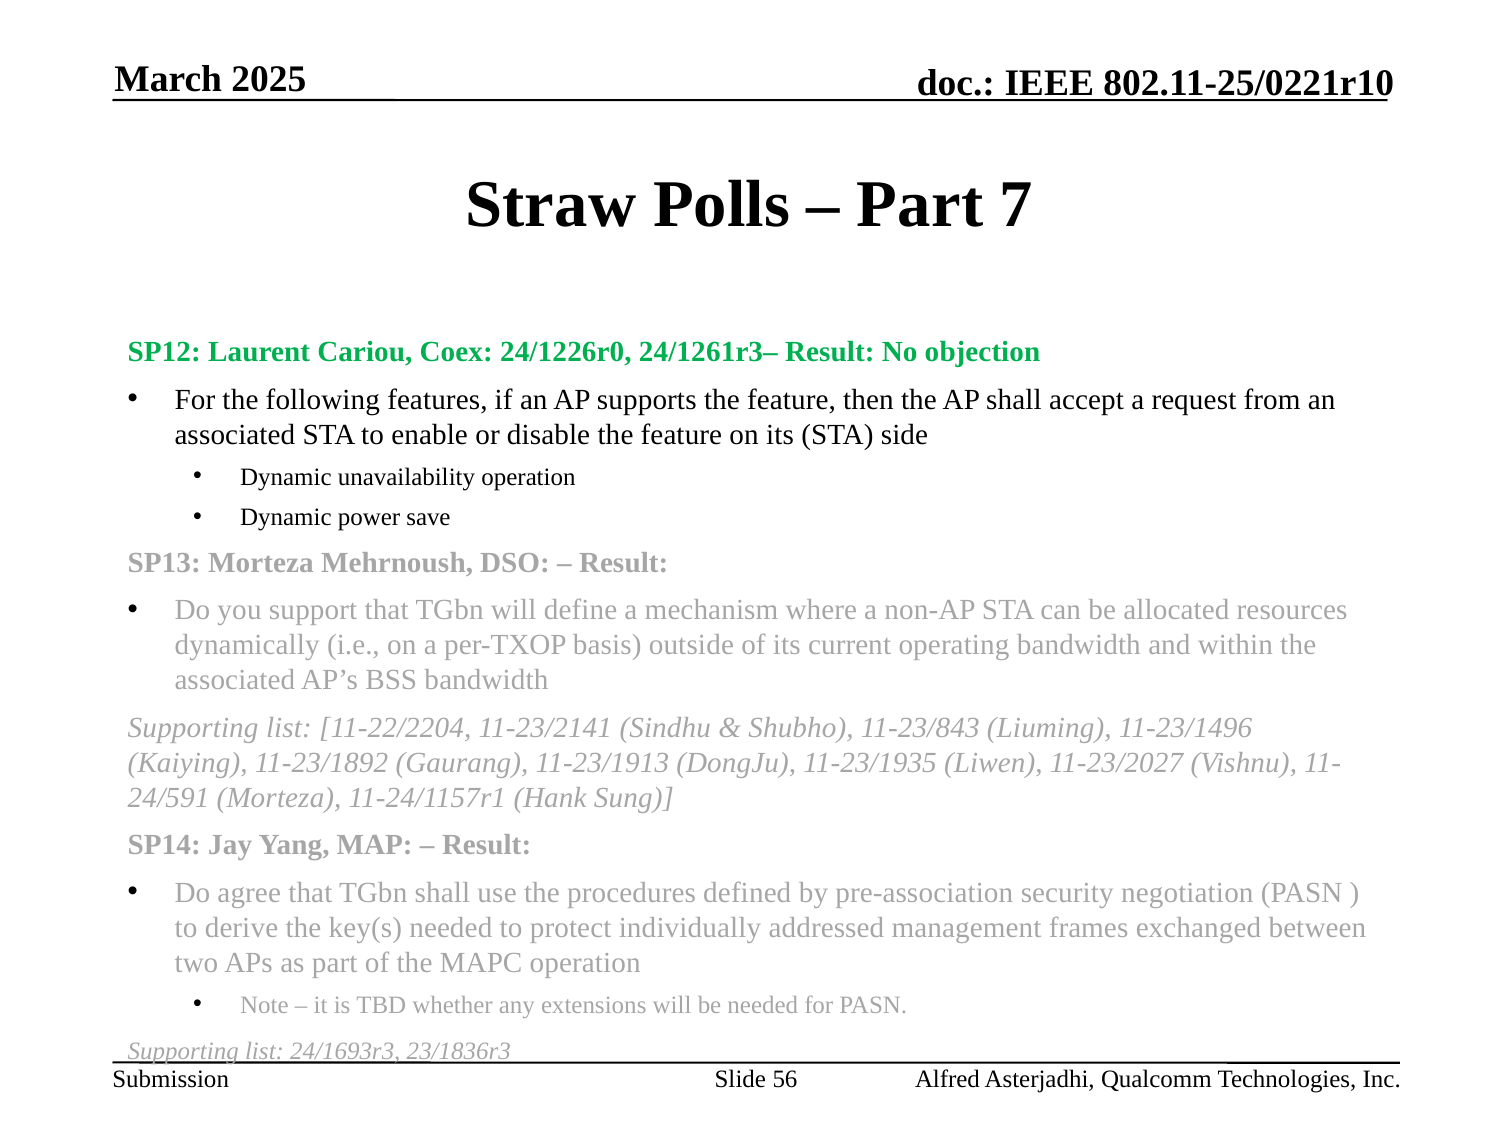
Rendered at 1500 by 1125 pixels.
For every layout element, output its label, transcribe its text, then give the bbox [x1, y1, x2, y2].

list SP12: Laurent Cariou, Coex: 24/1226r0, 24/1261r3– Result: No objection For the following features, if an AP supports the feature, then the AP shall accept a request from an associated STA to enable or disable the feature on its (STA) side Dynamic unavailability operation Dynamic power save SP13: Morteza Mehrnoush, DSO: – Result: Do you support that TGbn will define a mechanism where a non-AP STA can be allocated resources dynamically (i.e., on a per-TXOP basis) outside of its current operating bandwidth and within the associated AP’s BSS bandwidth Supporting list: [11-22/2204, 11-23/2141 (Sindhu & Shubho), 11-23/843 (Liuming), 11-23/1496 (Kaiying), 11-23/1892 (Gaurang), 11-23/1913 (DongJu), 11-23/1935 (Liwen), 11-23/2027 (Vishnu), 11-24/591 (Morteza), 11-24/1157r1 (Hank Sung)] SP14: Jay Yang, MAP: – Result: Do agree that TGbn shall use the procedures defined by pre-association security negotiation (PASN ) to derive the key(s) needed to protect individually addressed management frames exchanged between two APs as part of the MAPC operation Note – it is TBD whether any extensions will be needed for PASN. Supporting list: 24/1693r3, 23/1836r3 [112, 324, 1388, 1063]
title Straw Polls – Part 7 [112, 112, 1388, 288]
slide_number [114, 54, 423, 100]
slide_number Slide 56 [712, 1061, 800, 1123]
footer Alfred Asterjadhi, Qualcomm Technologies, Inc. [878, 1061, 1402, 1093]
